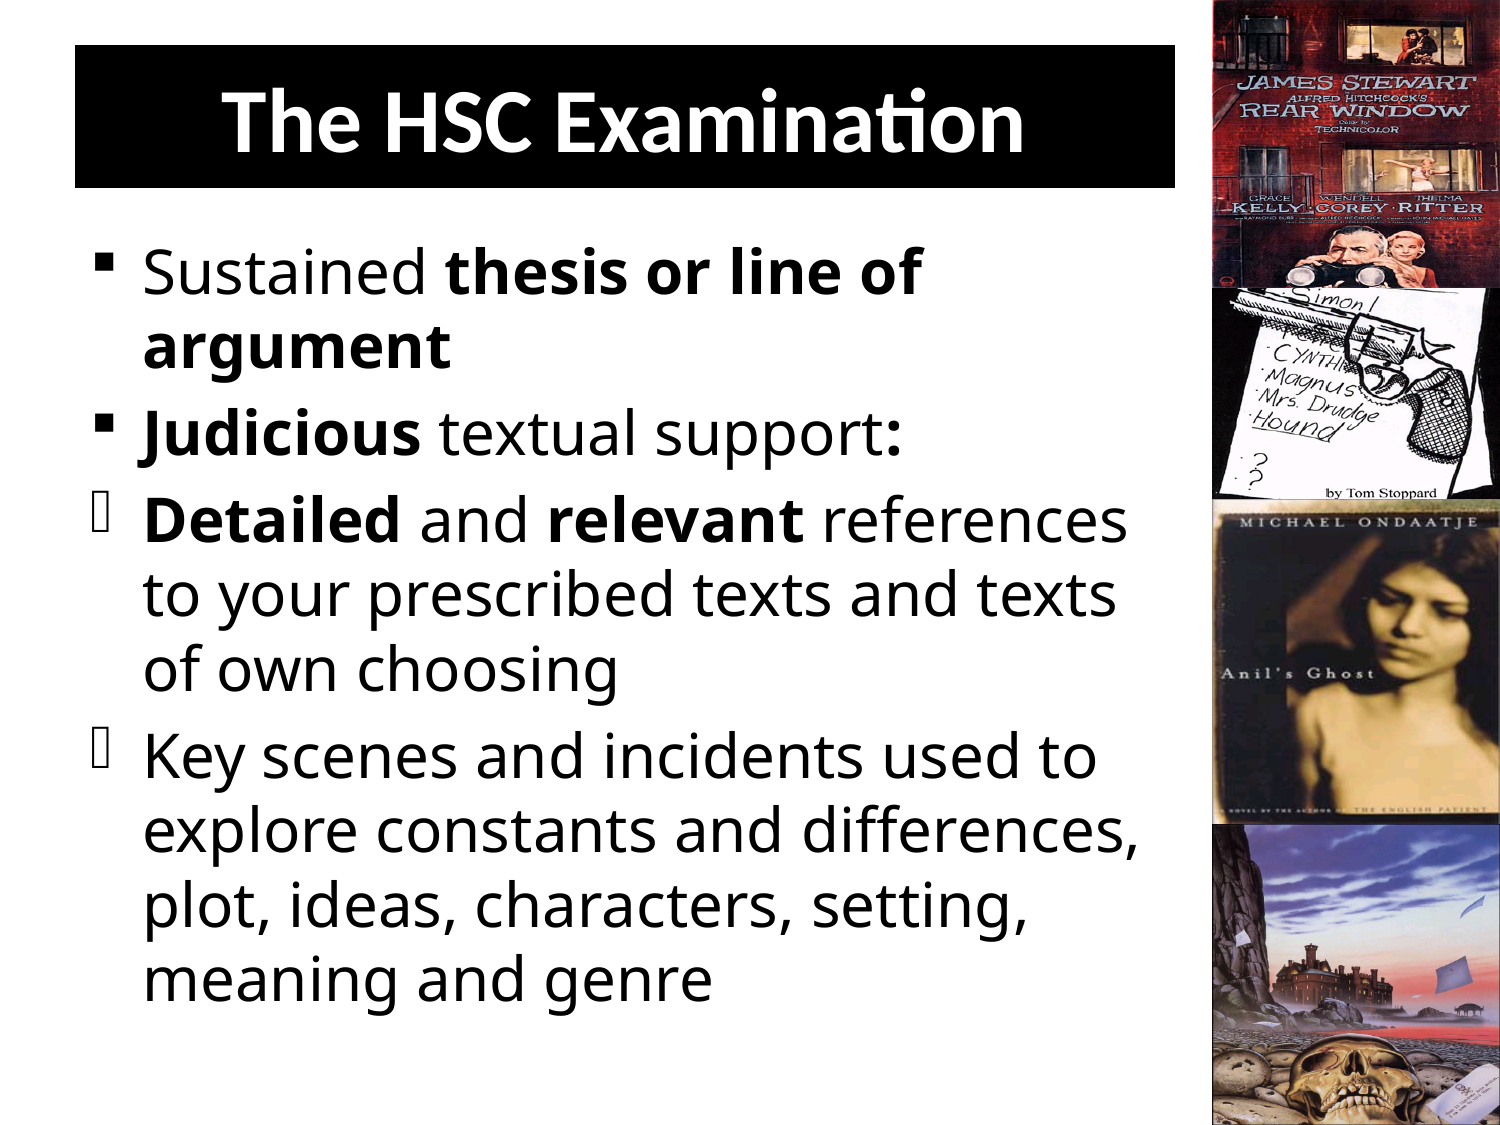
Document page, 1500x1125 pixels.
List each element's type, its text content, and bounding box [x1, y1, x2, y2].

list Sustained thesis or line of argument Judicious textual support: Detailed and relevant references to your prescribed texts and texts of own choosing Key scenes and incidents used to explore constants and differences, plot, ideas, characters, setting, meaning and genre [75, 224, 1163, 1050]
title The HSC Examination [75, 45, 1175, 188]
picture [1212, 0, 1500, 1125]
